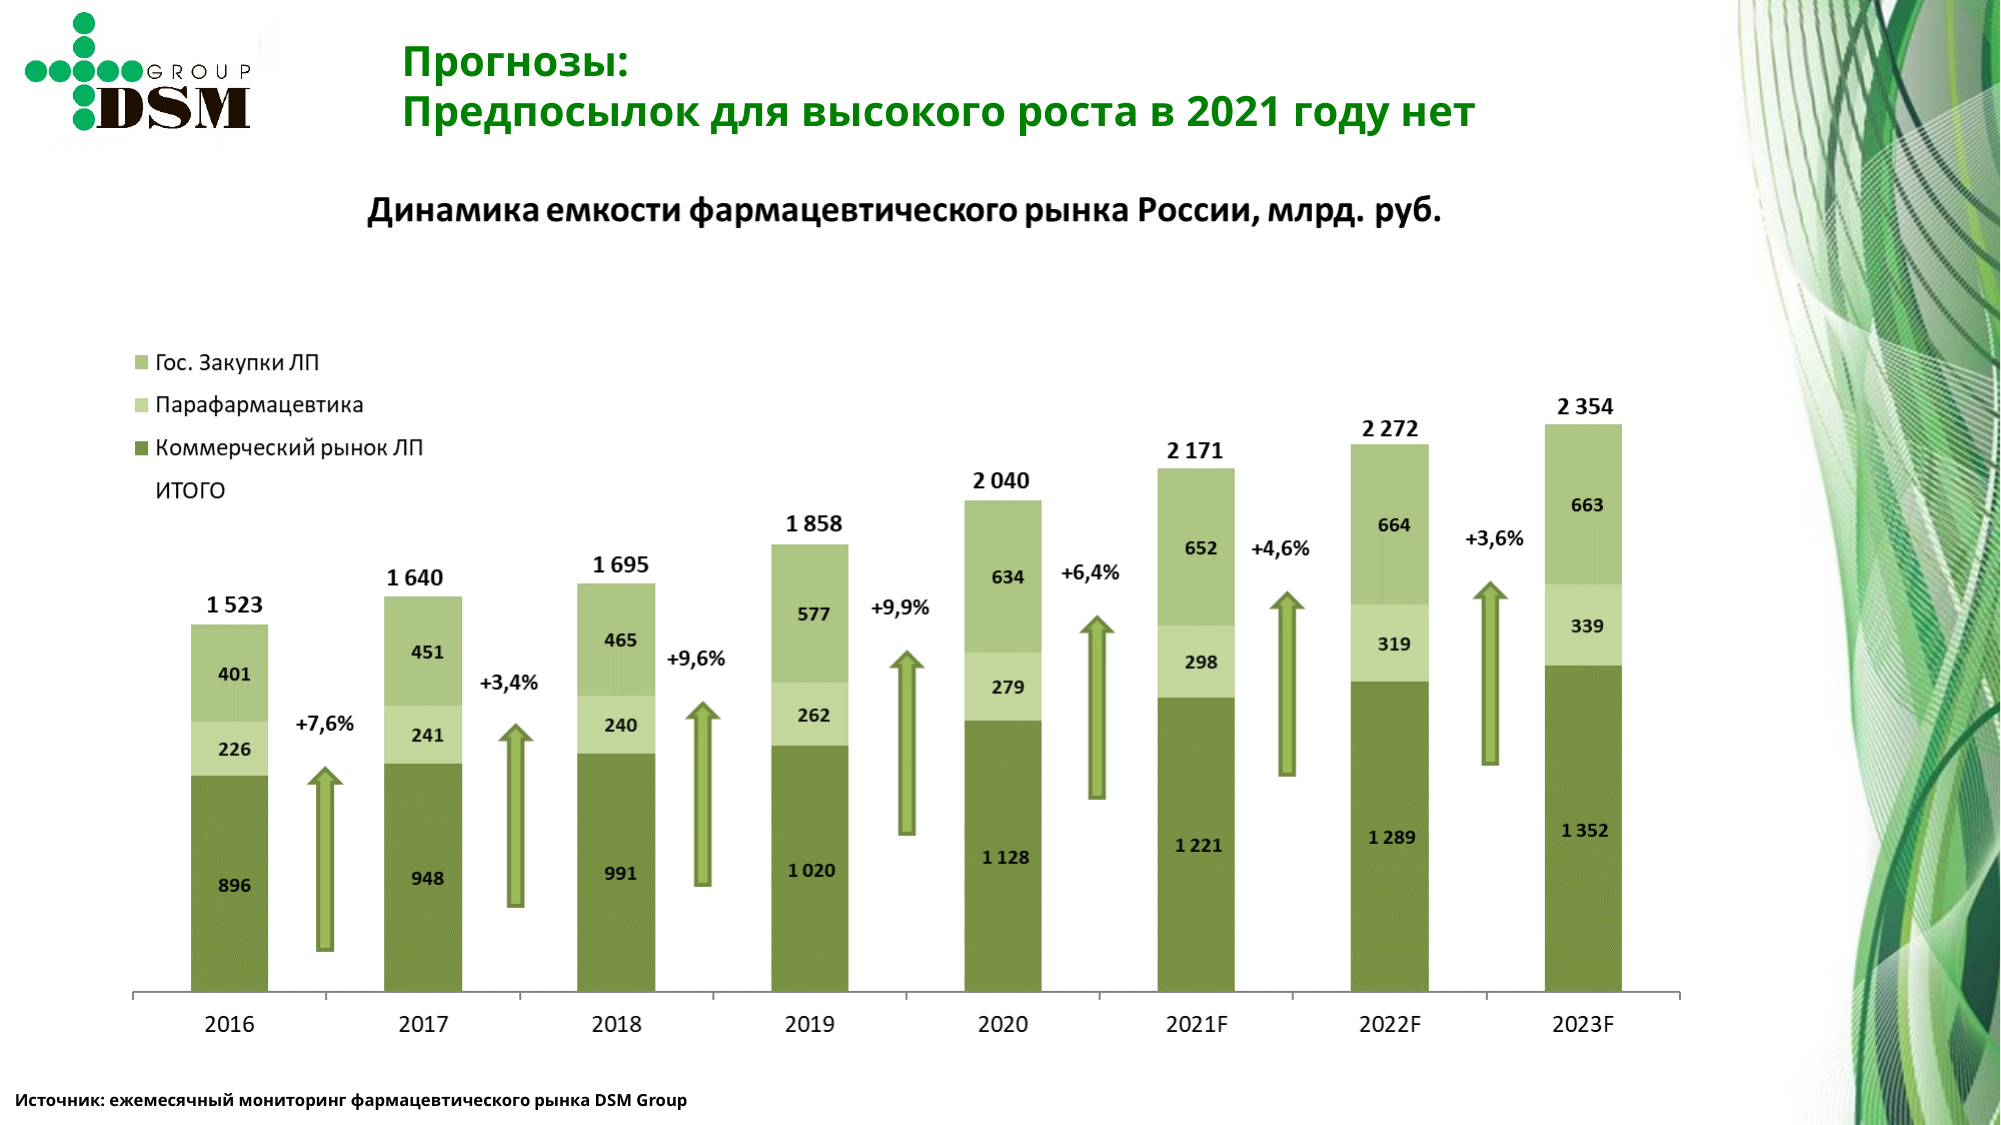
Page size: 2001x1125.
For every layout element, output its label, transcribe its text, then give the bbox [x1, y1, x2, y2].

text_box Прогнозы: Предпосылок для высокого роста в 2021 году нет [386, 27, 1730, 142]
picture [0, 0, 2001, 1125]
text_box Источник: ежемесячный мониторинг фармацевтического рынка DSM Group [0, 1082, 945, 1118]
